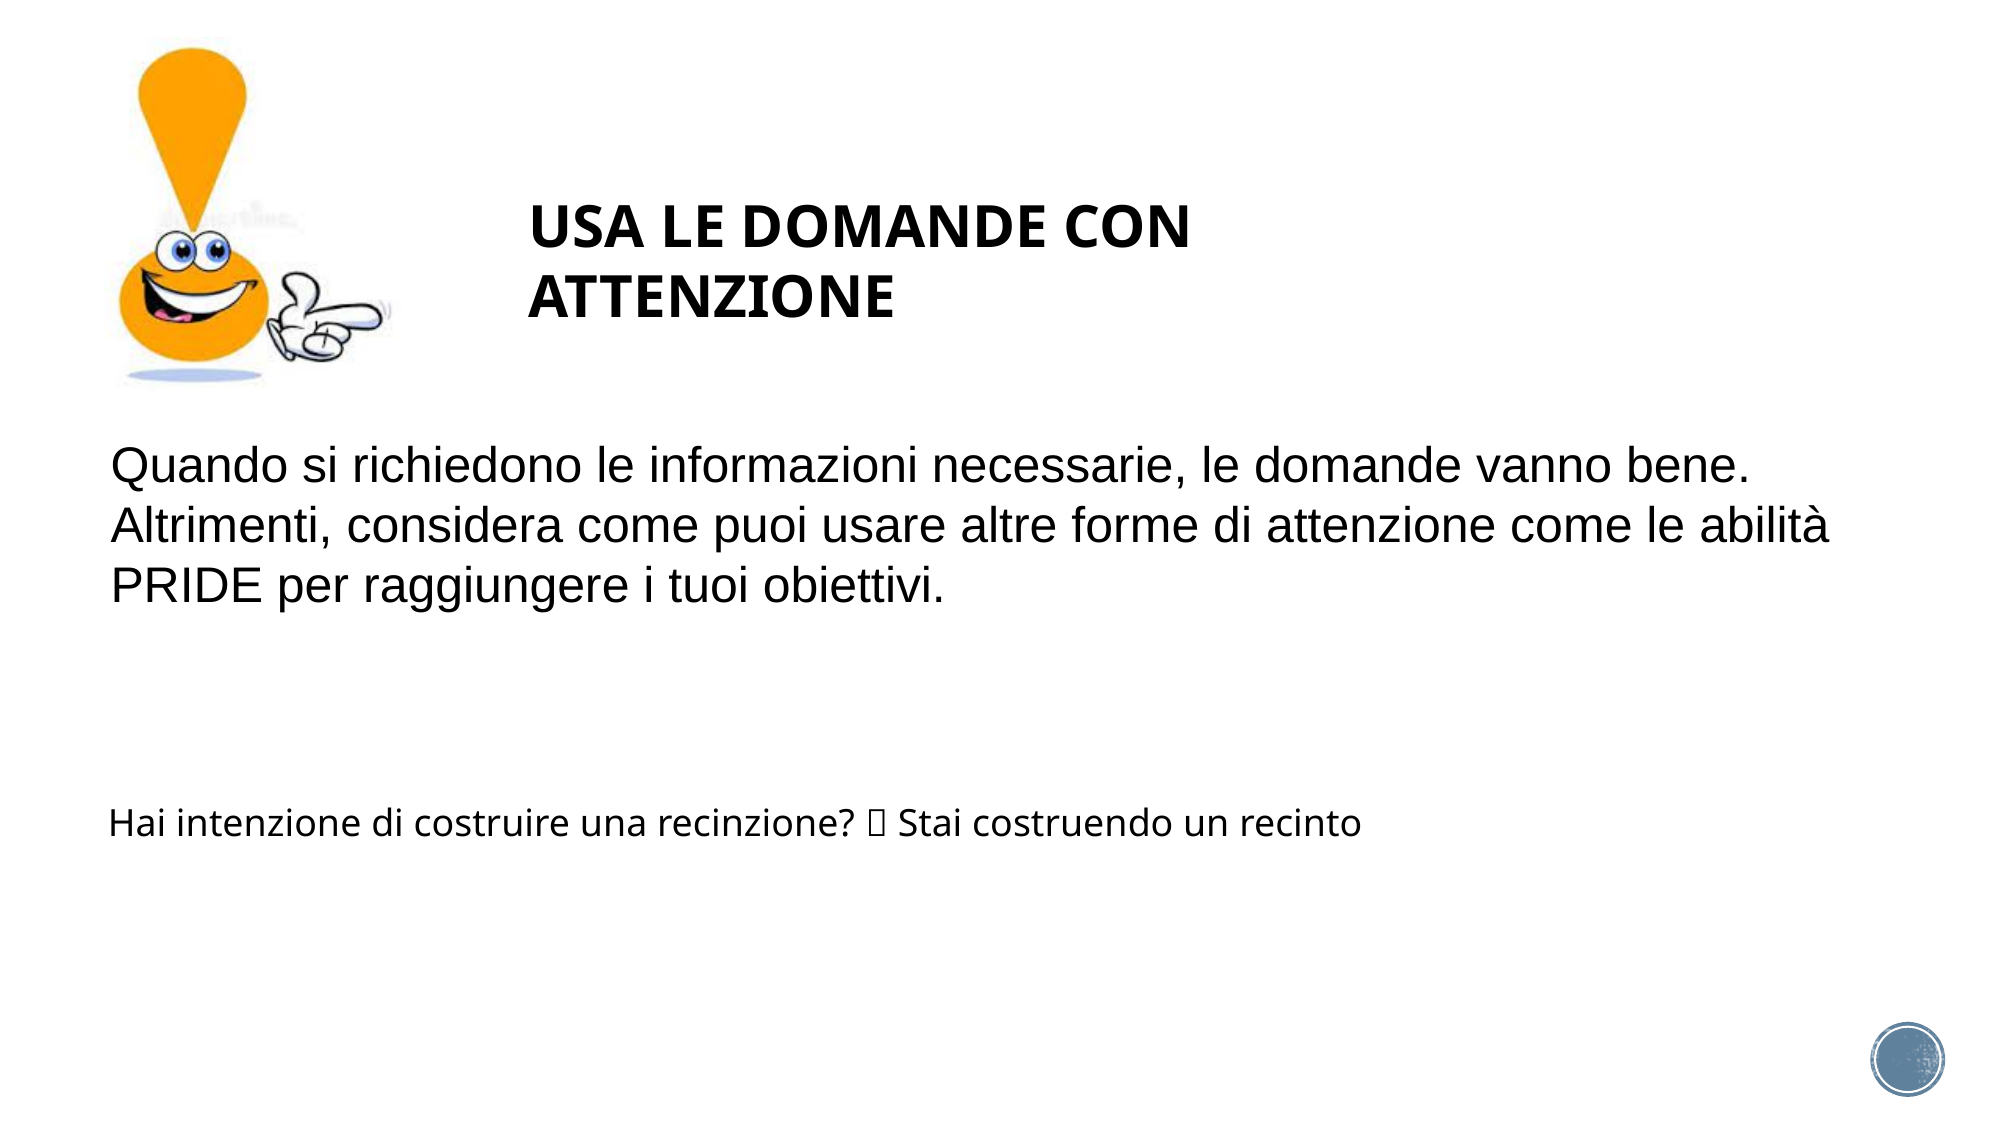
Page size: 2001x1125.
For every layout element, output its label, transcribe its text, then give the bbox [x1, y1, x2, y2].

text_box Hai intenzione di costruire una recinzione?  Stai costruendo un recinto [80, 746, 1390, 942]
text_box Quando si richiedono le informazioni necessarie, le domande vanno bene. Altrimenti, considera come puoi usare altre forme di attenzione come le abilità PRIDE per raggiungere i tuoi obiettivi. [95, 424, 1905, 620]
text_box USA LE DOMANDE CON ATTENZIONE [514, 181, 1558, 336]
picture [55, 37, 402, 392]
